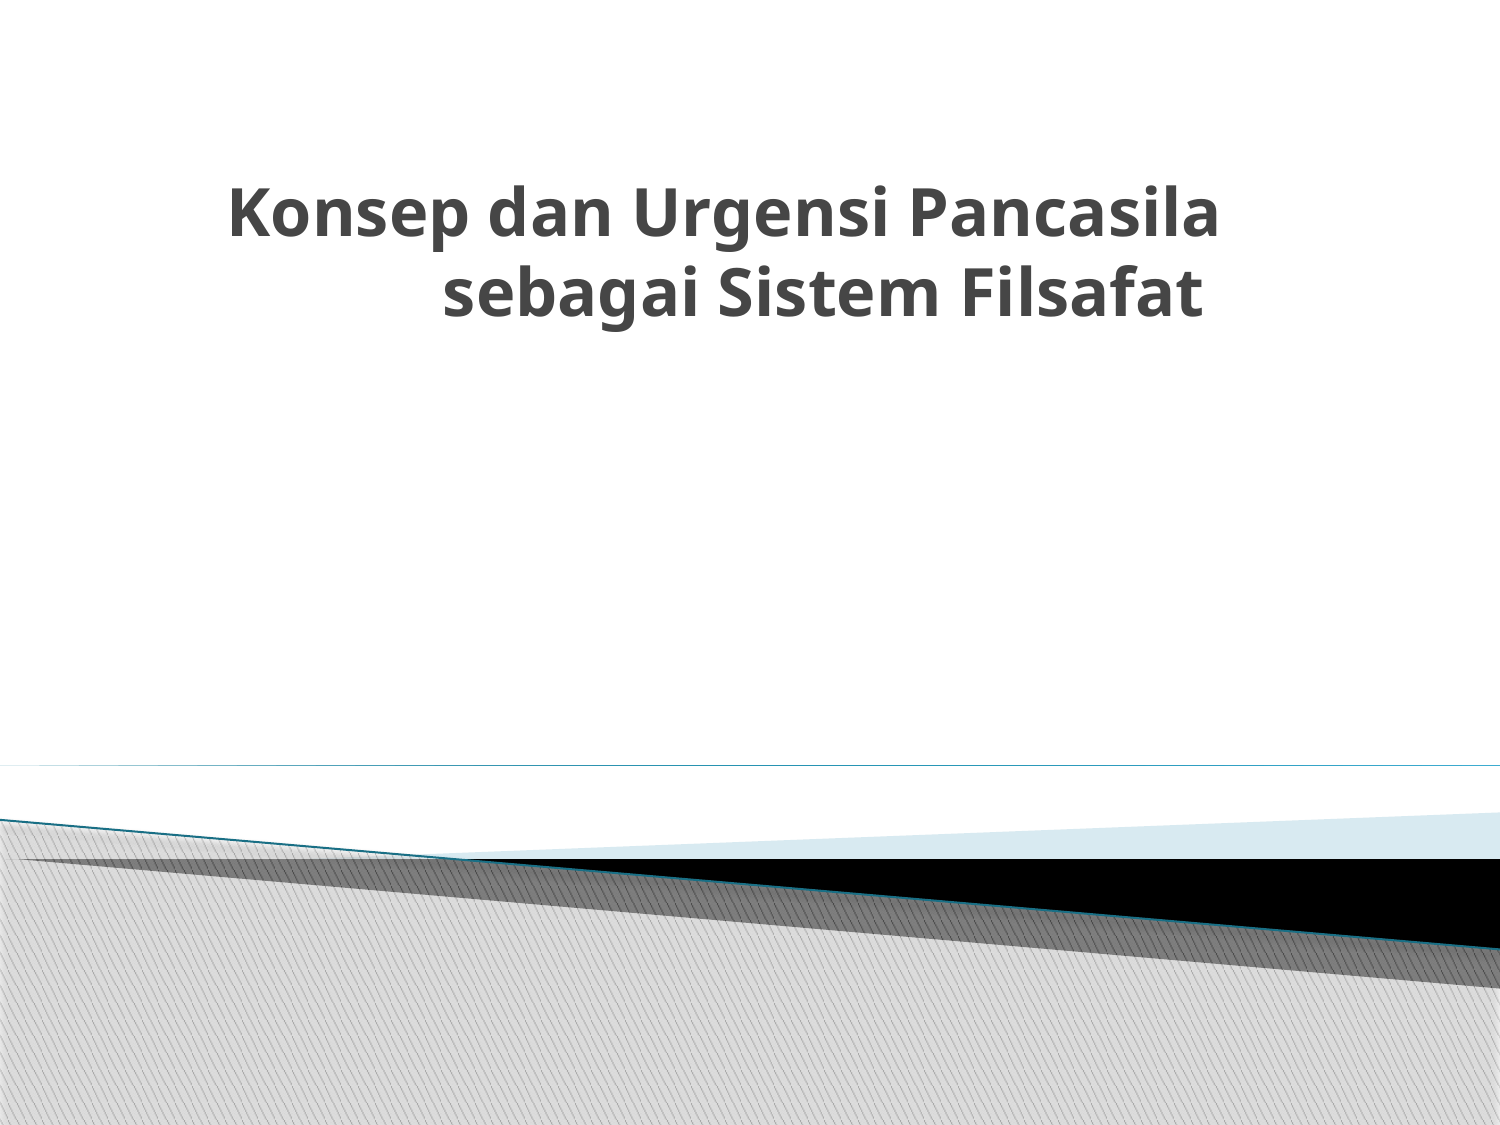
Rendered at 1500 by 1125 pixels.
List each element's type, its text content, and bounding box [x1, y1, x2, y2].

picture [5, 859, 1500, 989]
title Konsep dan Urgensi Pancasila sebagai Sistem Filsafat [87, 162, 1238, 338]
